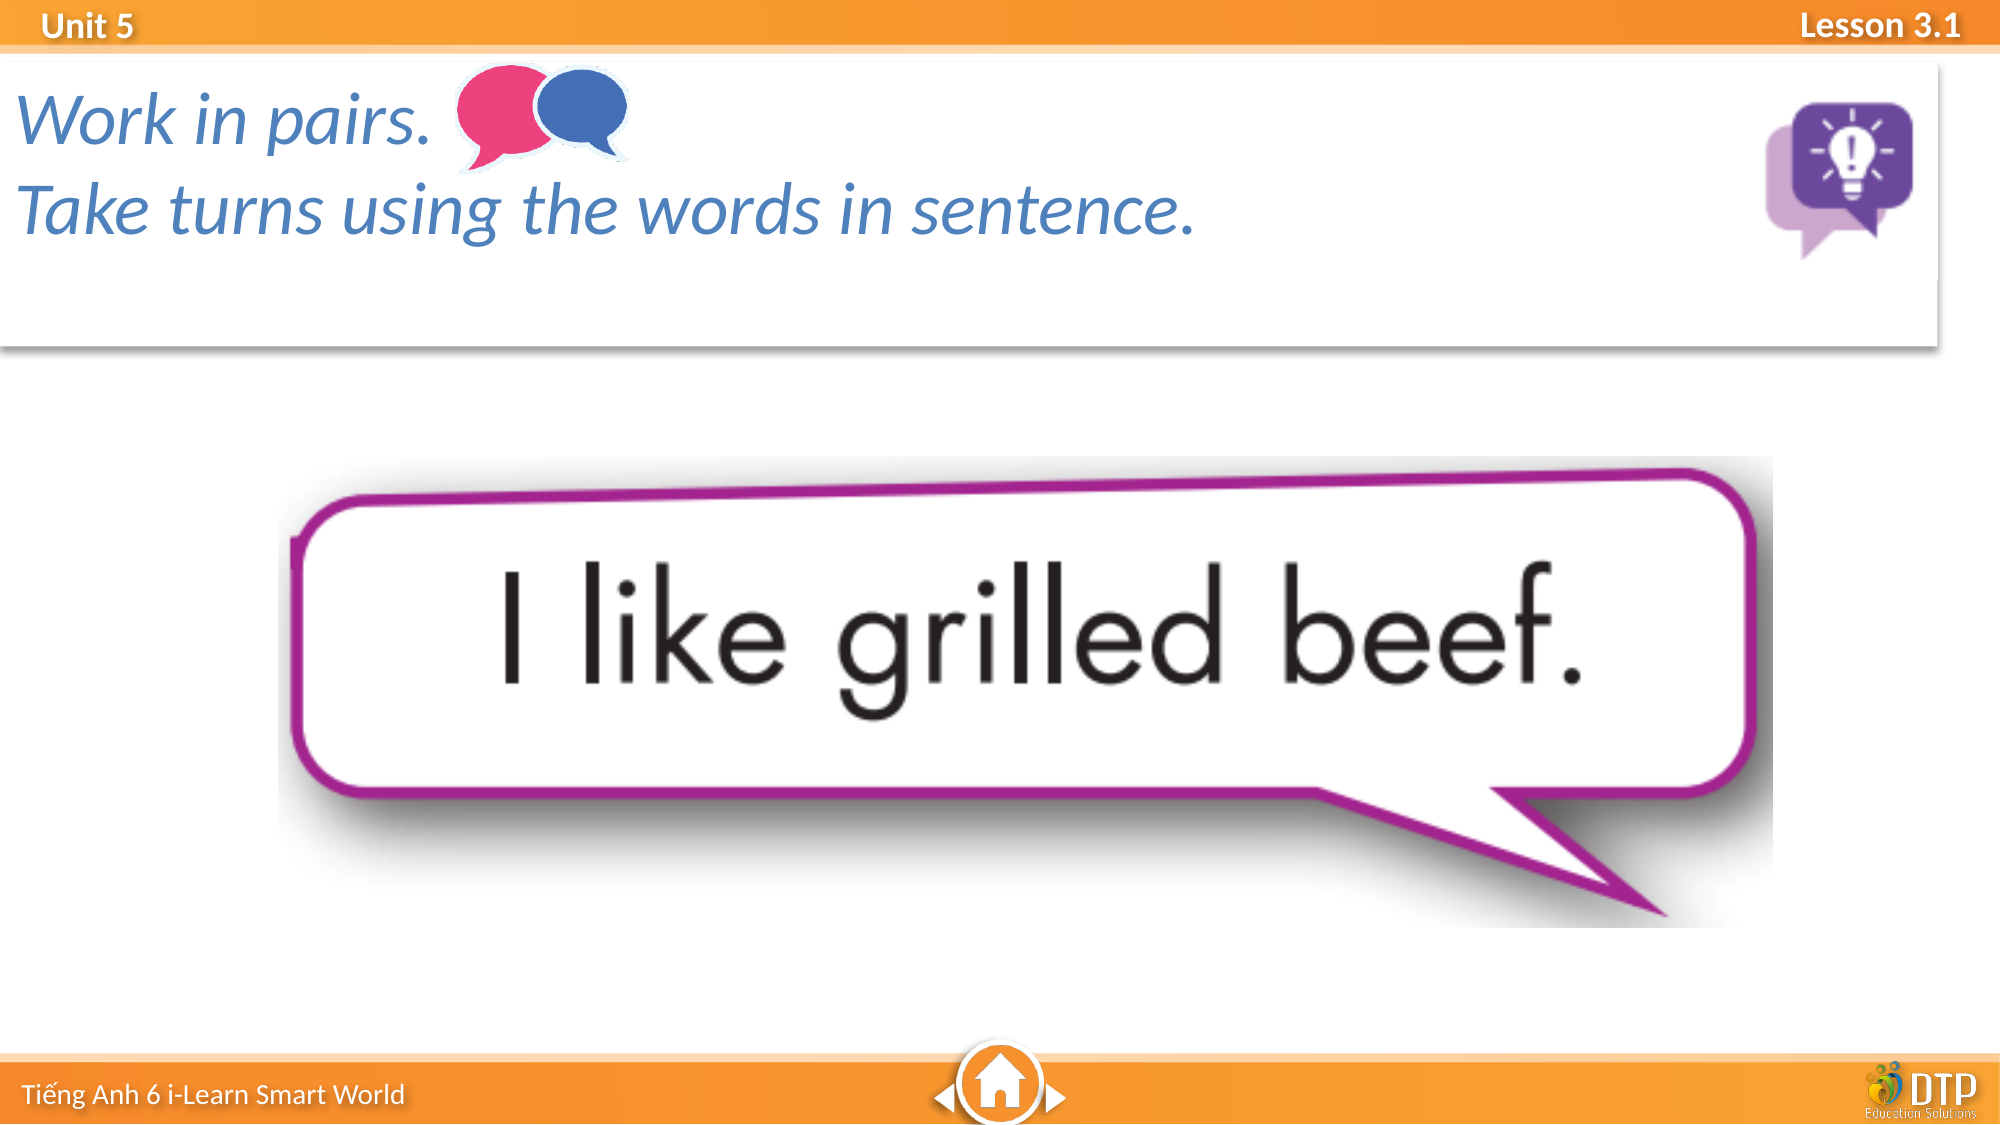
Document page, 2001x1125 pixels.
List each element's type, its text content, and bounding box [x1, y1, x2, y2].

picture [0, 0, 2000, 1125]
text_box Work in pairs. Take turns using the words in sentence. [0, 61, 1938, 347]
